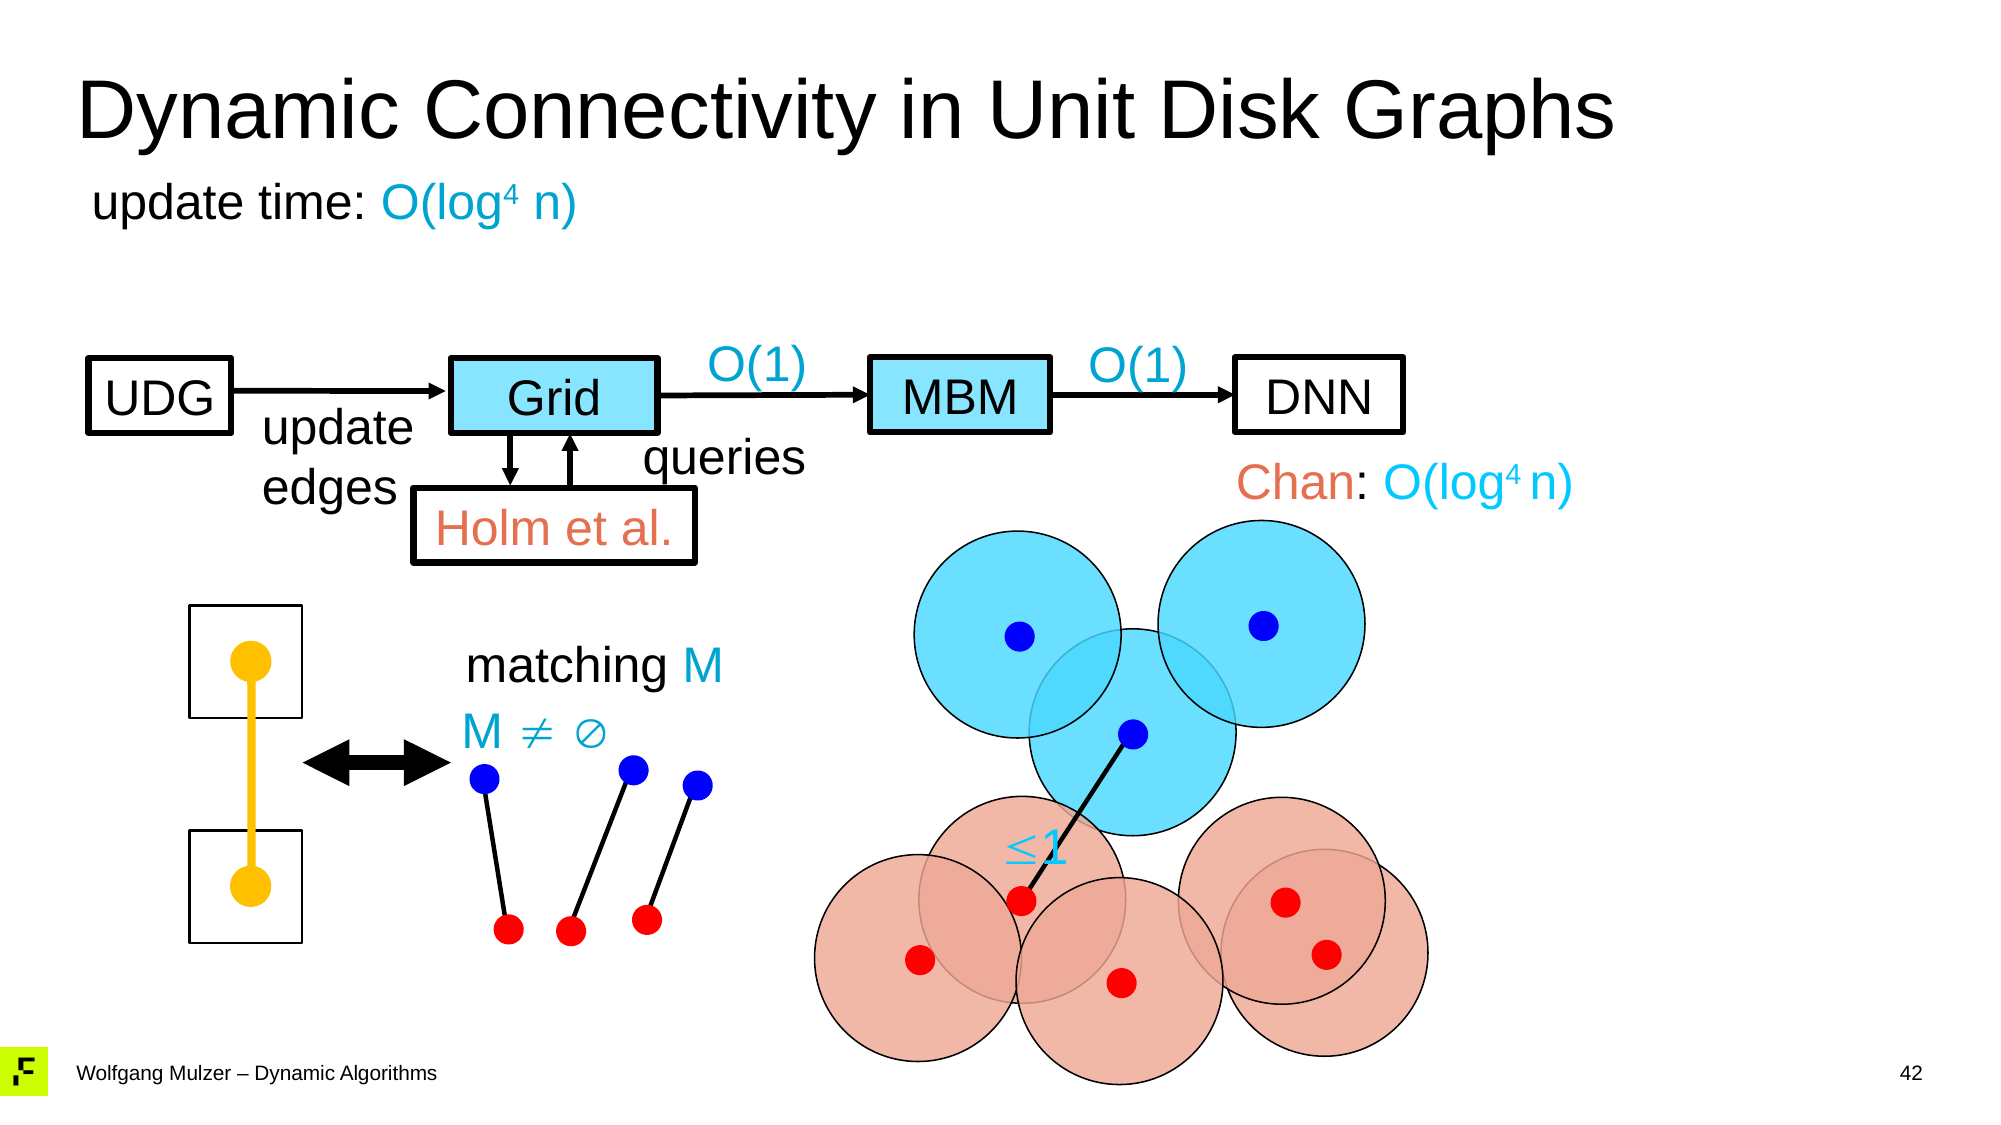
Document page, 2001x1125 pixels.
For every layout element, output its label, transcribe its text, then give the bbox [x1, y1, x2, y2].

text_box [1158, 520, 1366, 728]
text_box [1248, 611, 1279, 641]
text_box [230, 865, 272, 907]
text_box [189, 605, 302, 718]
text_box [618, 755, 649, 786]
text_box [189, 830, 302, 943]
text_box M   [446, 691, 700, 766]
text_box MBM [869, 357, 1051, 433]
text_box [556, 916, 587, 947]
text_box 1 [986, 807, 1284, 883]
footer Wolfgang Mulzer – Dynamic Algorithms [76, 1048, 1692, 1096]
text_box [1006, 886, 1037, 917]
slide_number 42 [1692, 1048, 1924, 1096]
text_box [905, 945, 936, 976]
text_box [991, 883, 1032, 902]
text_box [1012, 995, 1018, 1004]
text_box [1178, 797, 1386, 1005]
text_box O(1) [1073, 396, 1212, 401]
text_box [1004, 621, 1035, 652]
text_box [1029, 628, 1237, 807]
text_box [1106, 968, 1137, 999]
text_box [1311, 939, 1342, 970]
text_box Chan: O(log4 n) [1221, 441, 1621, 517]
text_box [1013, 883, 1083, 946]
text_box [493, 914, 524, 945]
text_box matching M [450, 624, 765, 700]
picture [0, 1047, 48, 1096]
text_box [1118, 719, 1149, 750]
text_box update time: O(log4 n) [76, 161, 606, 297]
text_box [929, 796, 1069, 879]
text_box UDG [88, 358, 232, 433]
text_box DNN [1234, 357, 1404, 433]
text_box queries [627, 417, 874, 493]
text_box [230, 640, 272, 682]
text_box O(1) [692, 323, 836, 394]
text_box [682, 770, 713, 801]
text_box [632, 904, 663, 935]
text_box [1016, 883, 1223, 1085]
title Dynamic Connectivity in Unit Disk Graphs [76, 55, 1924, 286]
text_box [914, 531, 1122, 739]
text_box update edges [247, 394, 436, 523]
text_box [814, 854, 1021, 1062]
text_box [1270, 887, 1301, 918]
text_box [469, 764, 500, 795]
text_box O(1) [1073, 325, 1212, 394]
text_box [1228, 864, 1429, 1048]
text_box Holm et al. [413, 487, 695, 563]
text_box Grid [450, 358, 658, 433]
